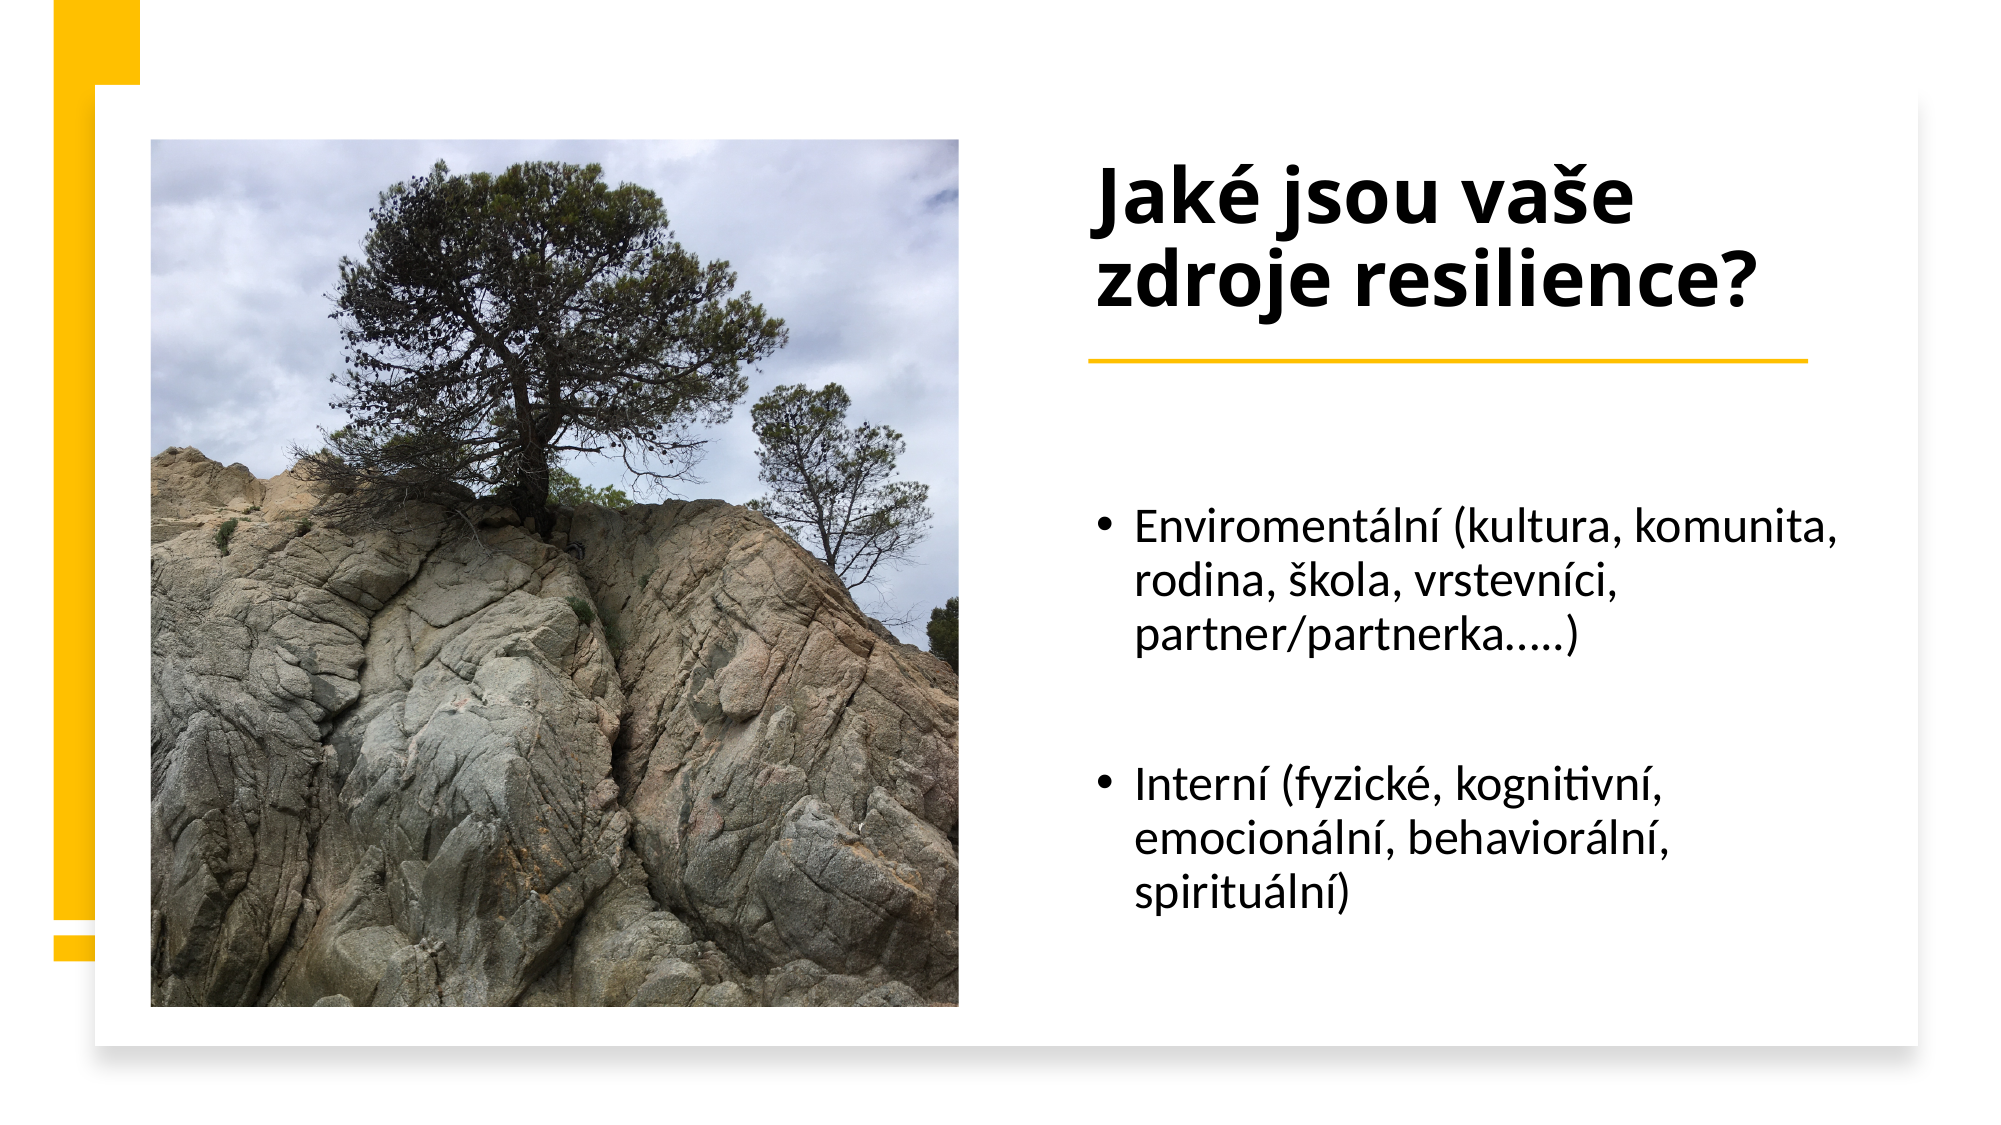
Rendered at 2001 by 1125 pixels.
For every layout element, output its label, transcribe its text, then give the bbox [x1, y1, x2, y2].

text_box [94, 84, 1919, 1047]
list Enviromentální (kultura, komunita, rodina, škola, vrstevníci, partner/partnerka…..) Interní (fyzické, kognitivní, emocionální, behaviorální, spirituální) [1081, 411, 1855, 1008]
picture [120, 141, 989, 1007]
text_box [0, 437, 120, 524]
title Jaké jsou vaše zdroje resilience? [1081, 139, 1855, 331]
text_box [1087, 358, 1809, 364]
text_box [0, 0, 2000, 1125]
